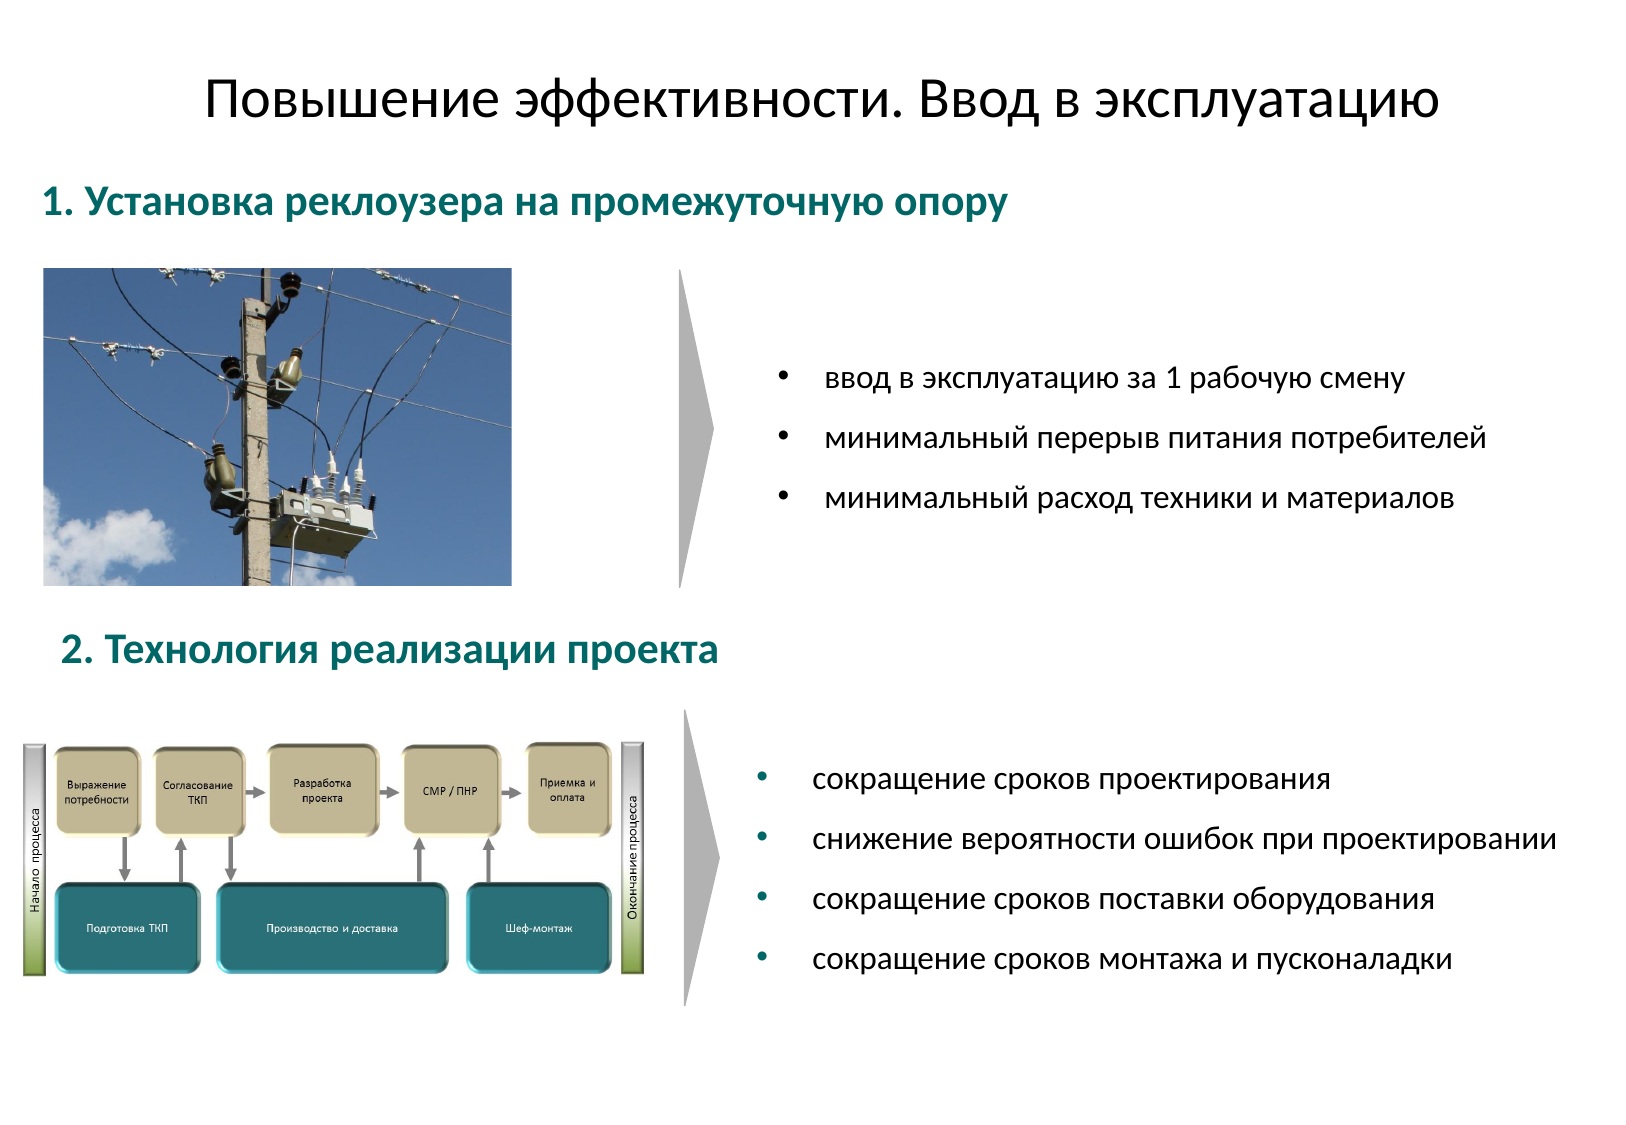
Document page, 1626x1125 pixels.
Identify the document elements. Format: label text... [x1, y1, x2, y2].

text_box [679, 270, 714, 588]
text_box 2. Технология реализации проекта [45, 612, 1304, 680]
text_box ввод в эксплуатацию за 1 рабочую смену минимальный перерыв питания потребителей минимальный расход техники и материалов [762, 327, 1555, 522]
text_box сокращение сроков проектирования снижение вероятности ошибок при проектировании сокращение сроков поставки оборудования сокращение сроков монтажа и пусконаладки [741, 728, 1602, 984]
text_box 1. Установка реклоузера на промежуточную опору [25, 163, 1284, 232]
picture [43, 267, 512, 587]
text_box Повышение эффективности. Ввод в эксплуатацию [91, 0, 1555, 188]
picture [20, 740, 649, 978]
text_box [684, 710, 720, 1006]
